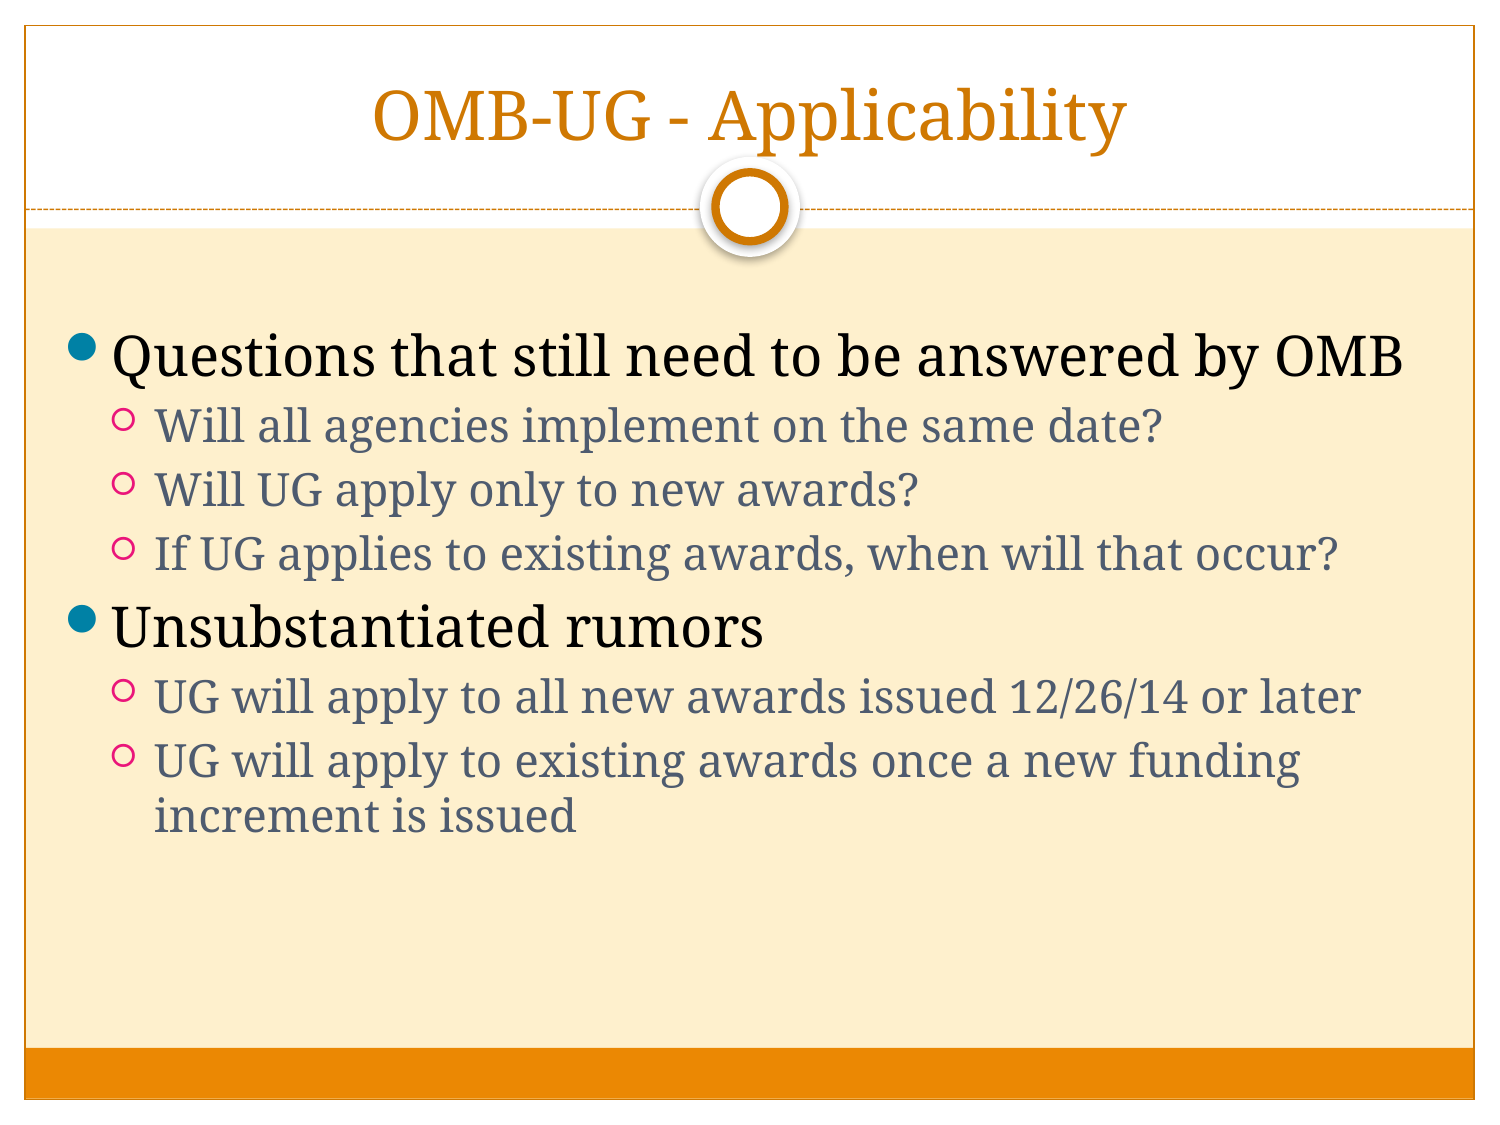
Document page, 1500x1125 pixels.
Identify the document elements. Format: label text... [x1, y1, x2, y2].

list Questions that still need to be answered by OMB Will all agencies implement on the same date? Will UG apply only to new awards? If UG applies to existing awards, when will that occur? Unsubstantiated rumors UG will apply to all new awards issued 12/26/14 or later UG will apply to existing awards once a new funding increment is issued [49, 312, 1445, 1001]
title OMB-UG - Applicability [49, 37, 1450, 162]
